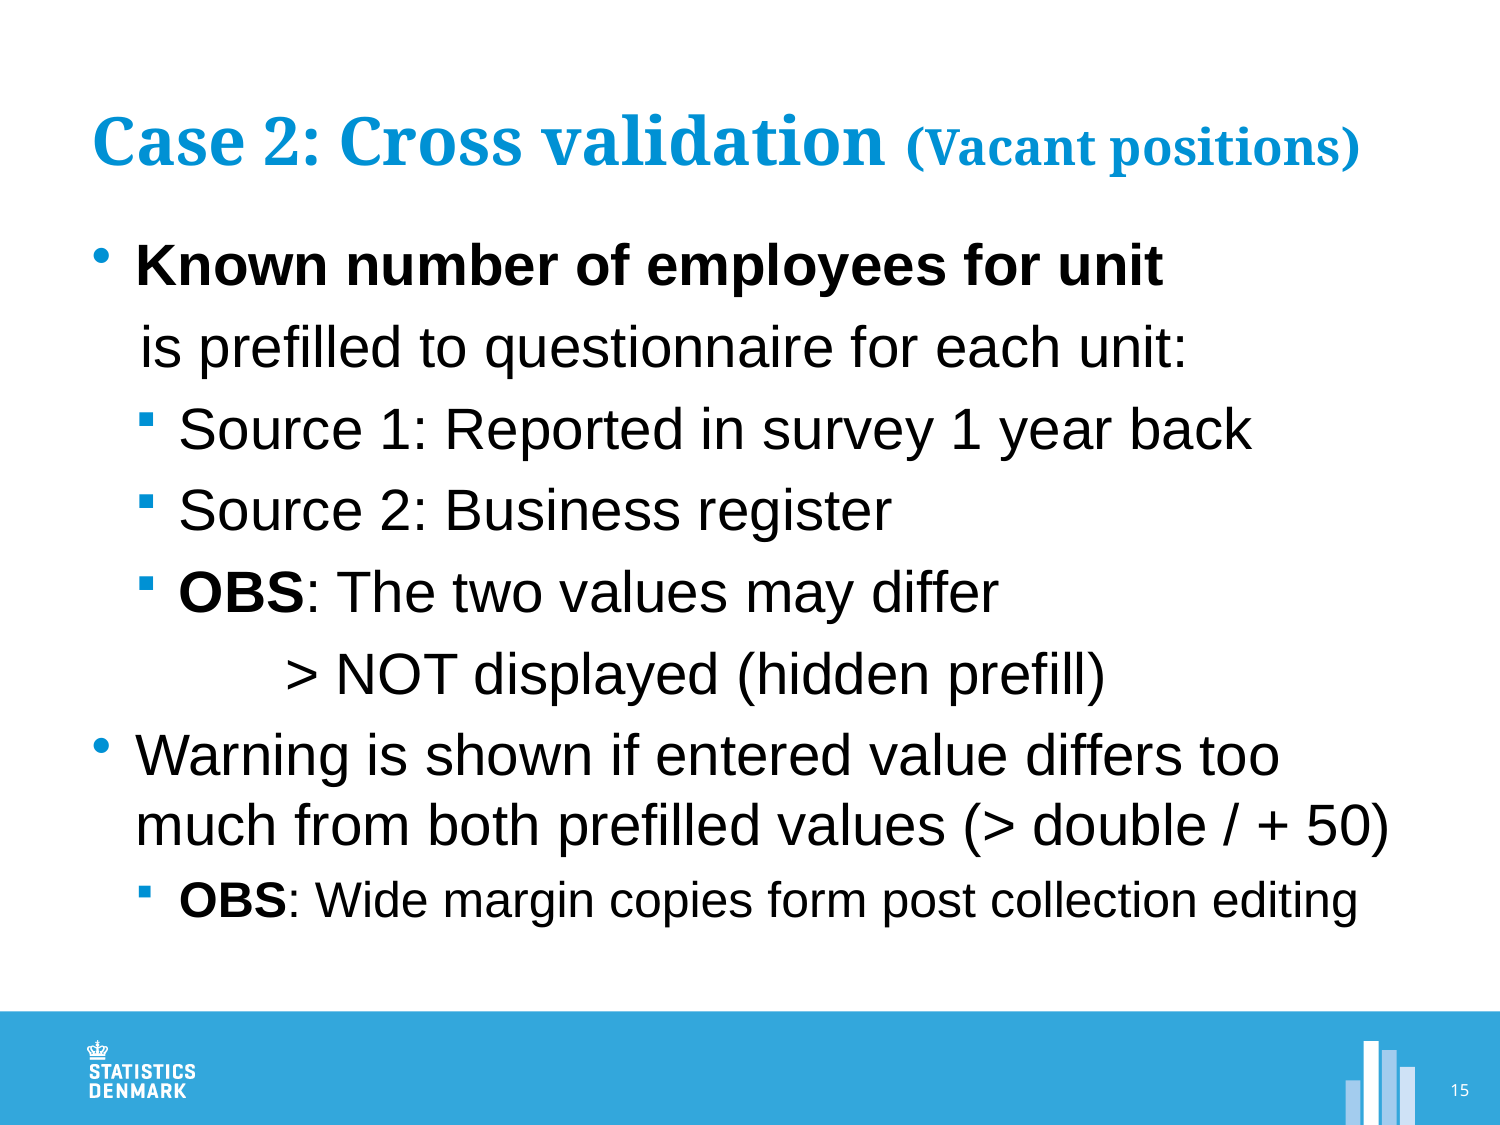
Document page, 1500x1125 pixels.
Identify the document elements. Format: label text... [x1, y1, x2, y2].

list Known number of employees for unit is prefilled to questionnaire for each unit: Source 1: Reported in survey 1 year back Source 2: Business register OBS: The two values may differ > NOT displayed (hidden prefill) Warning is shown if entered value differs too much from both prefilled values (> double / + 50) OBS: Wide margin copies form post collection editing [76, 219, 1425, 1012]
title Case 2: Cross validation (Vacant positions) [76, 45, 1424, 233]
slide_number 15 [1425, 1068, 1495, 1113]
picture [87, 1040, 195, 1098]
